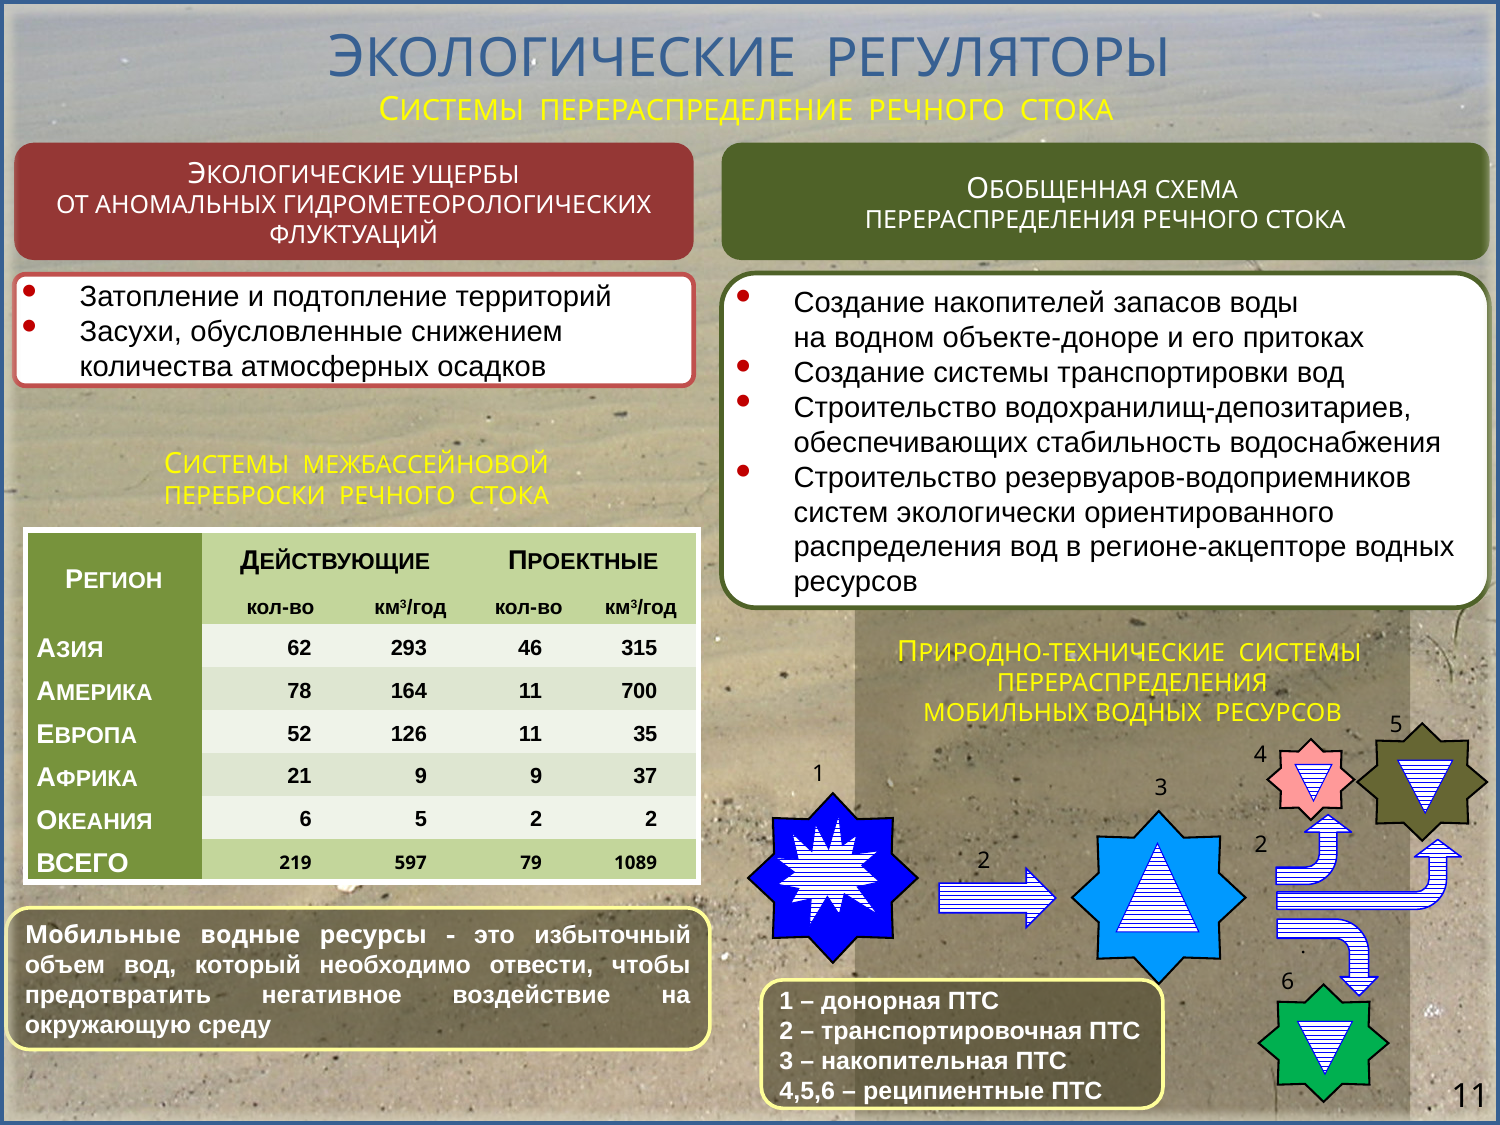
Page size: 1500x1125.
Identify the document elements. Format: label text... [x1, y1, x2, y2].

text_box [747, 701, 1488, 1102]
text_box [0, 0, 1500, 1125]
slide_number 11 [1154, 1067, 1500, 1125]
